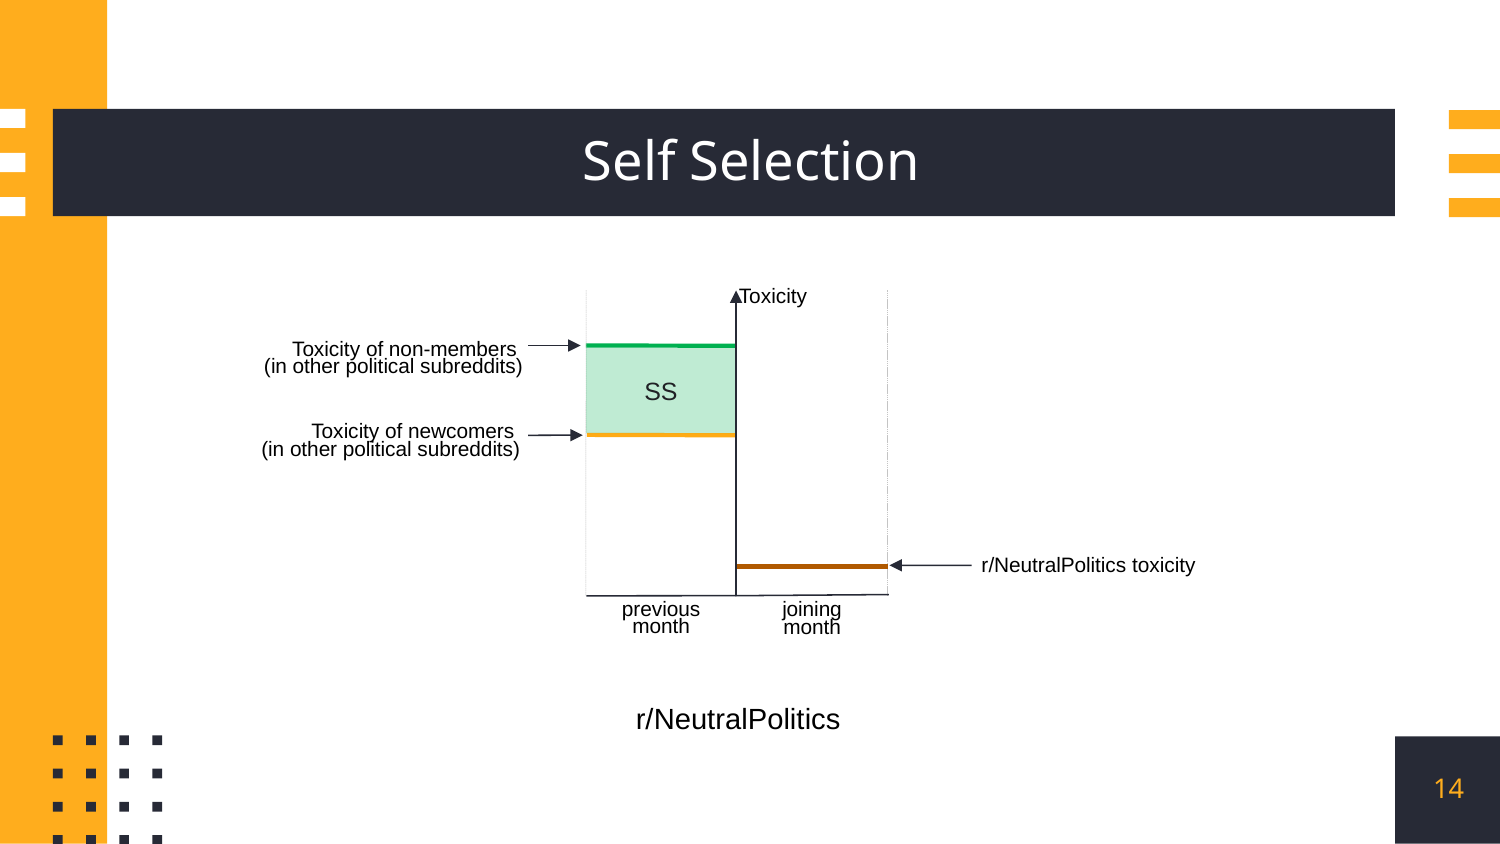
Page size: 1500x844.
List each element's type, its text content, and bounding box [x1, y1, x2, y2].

text_box Toxicity of newcomers (in other political subreddits) [242, 425, 521, 461]
text_box SS [590, 355, 731, 433]
title Self Selection [108, 108, 1396, 217]
text_box Toxicity [738, 289, 855, 308]
text_box r/NeutralPolitics toxicity [981, 558, 1196, 577]
text_box joining month [736, 604, 888, 638]
text_box r/NeutralPolitics [621, 693, 857, 744]
text_box previous month [586, 603, 736, 638]
slide_number 14 [1395, 736, 1500, 844]
text_box Toxicity of non-members (in other political subreddits) [245, 342, 523, 378]
